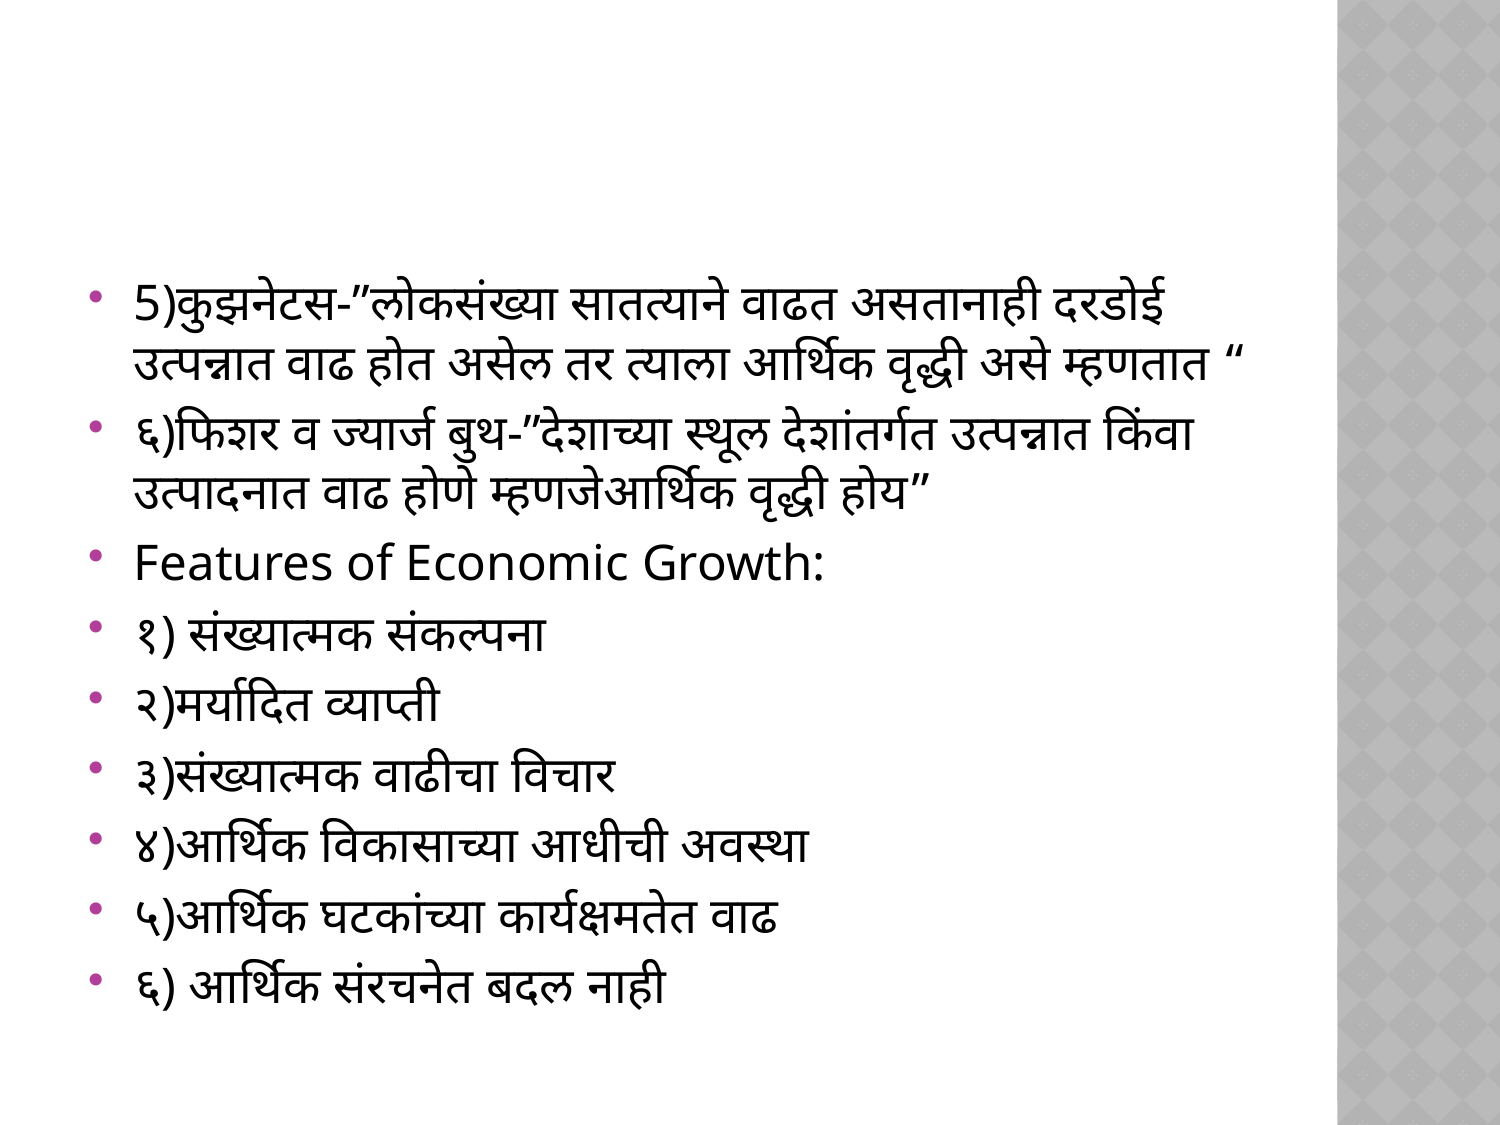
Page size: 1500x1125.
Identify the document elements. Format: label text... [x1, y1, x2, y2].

list 5)कुझनेटस-”लोकसंख्या सातत्याने वाढत असतानाही दरडोई उत्पन्नात वाढ होत असेल तर त्याला आर्थिक वृद्धी असे म्हणतात “ ६)फिशर व ज्यार्ज बुथ-”देशाच्या स्थूल देशांतर्गत उत्पन्नात किंवा उत्पादनात वाढ होणे म्हणजेआर्थिक वृद्धी होय” Features of Economic Growth: १) संख्यात्मक संकल्पना २)मर्यादित व्याप्ती ३)संख्यात्मक वाढीचा विचार ४)आर्थिक विकासाच्या आधीची अवस्था ५)आर्थिक घटकांच्या कार्यक्षमतेत वाढ ६) आर्थिक संरचनेत बदल नाही [75, 264, 1263, 1059]
